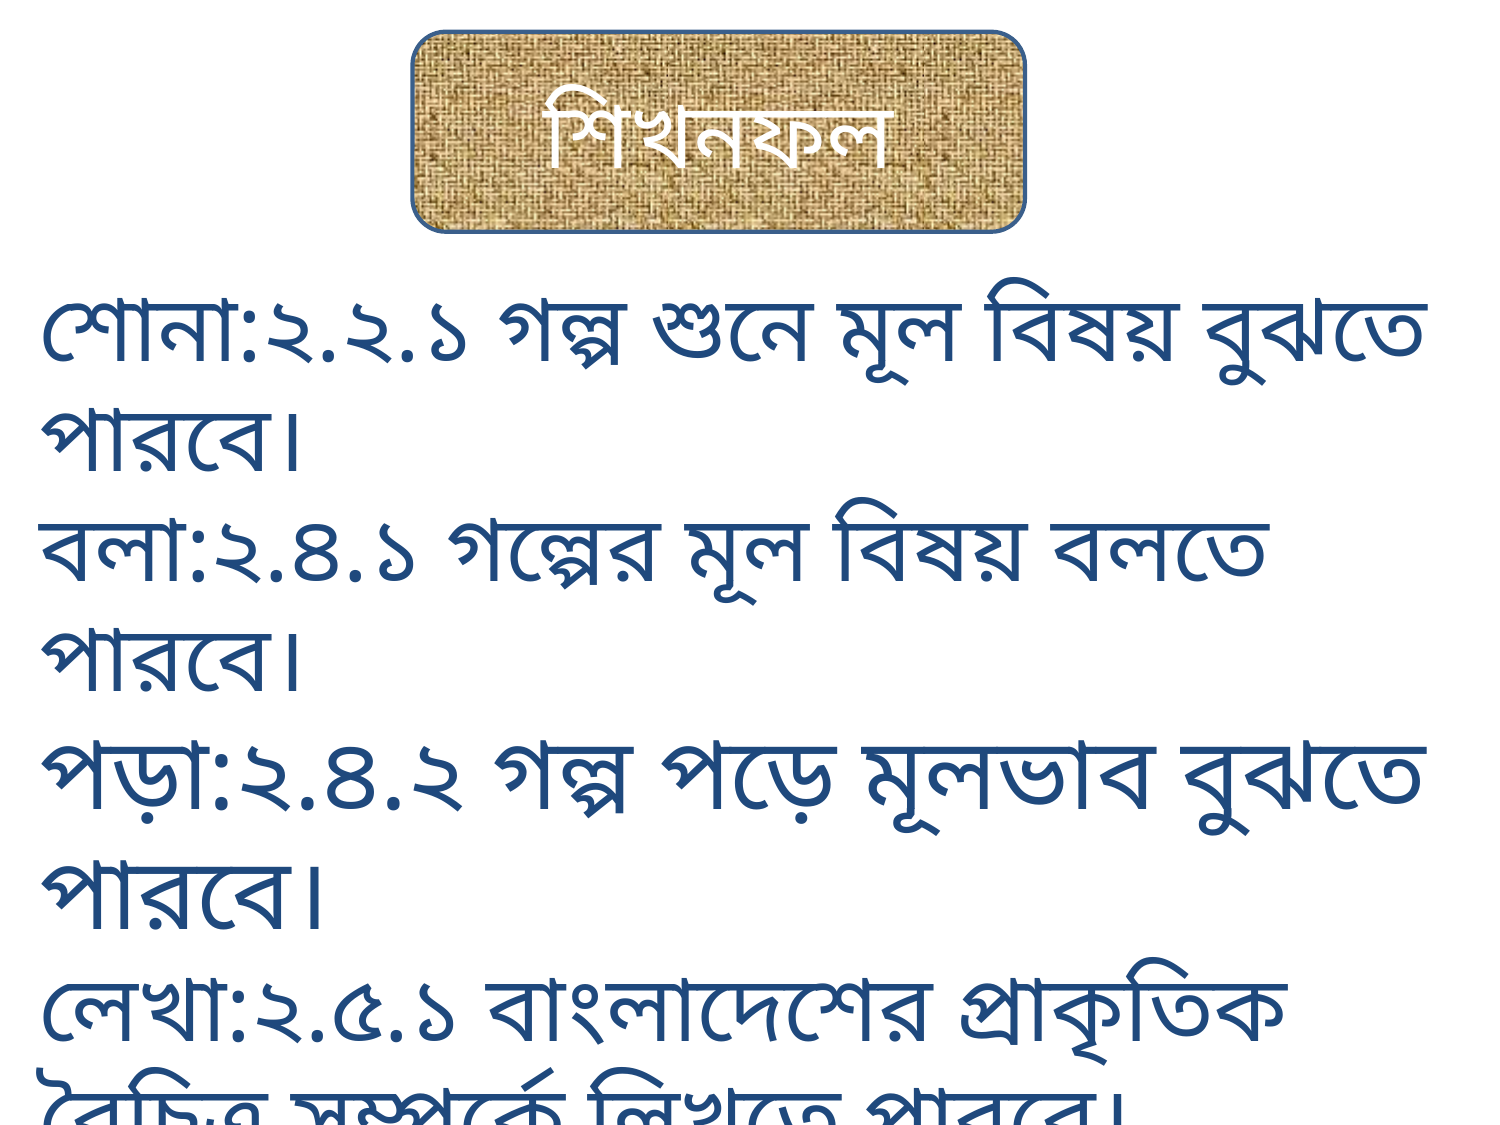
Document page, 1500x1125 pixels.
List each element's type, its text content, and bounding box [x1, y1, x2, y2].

text_box শোনা:২.২.১ গল্প শুনে মূল বিষয় বুঝতে পারবে। বলা:২.৪.১ গল্পের মূল বিষয় বলতে পারবে। পড়া:২.৪.২ গল্প পড়ে মূলভাব বুঝতে পারবে। লেখা:২.৫.১ বাংলাদেশের প্রাকৃতিক বৈচিত্র সম্পর্কে লিখতে পারবে। [24, 262, 1463, 1125]
text_box শিখনফল [410, 29, 1028, 234]
